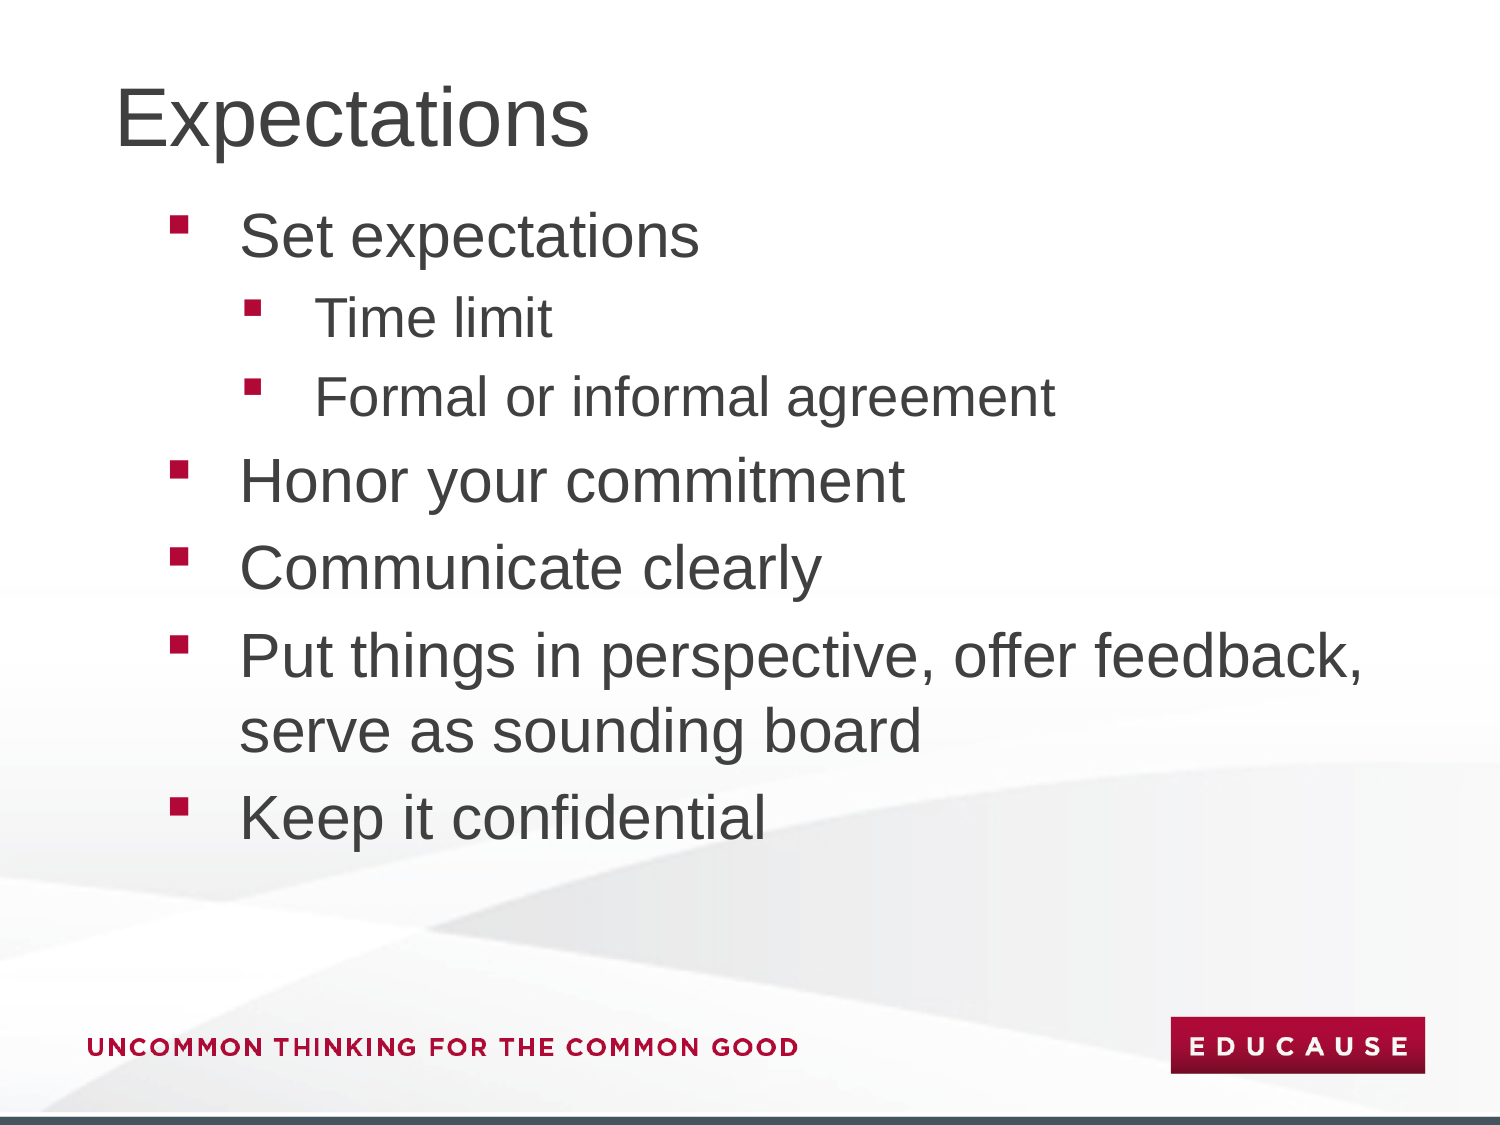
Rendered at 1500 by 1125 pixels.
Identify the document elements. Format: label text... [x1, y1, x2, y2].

picture [0, 0, 1500, 1125]
list Set expectations Time limit Formal or informal agreement Honor your commitment Communicate clearly Put things in perspective, offer feedback, serve as sounding board Keep it confidential [150, 187, 1416, 955]
title Expectations [99, 55, 1416, 176]
